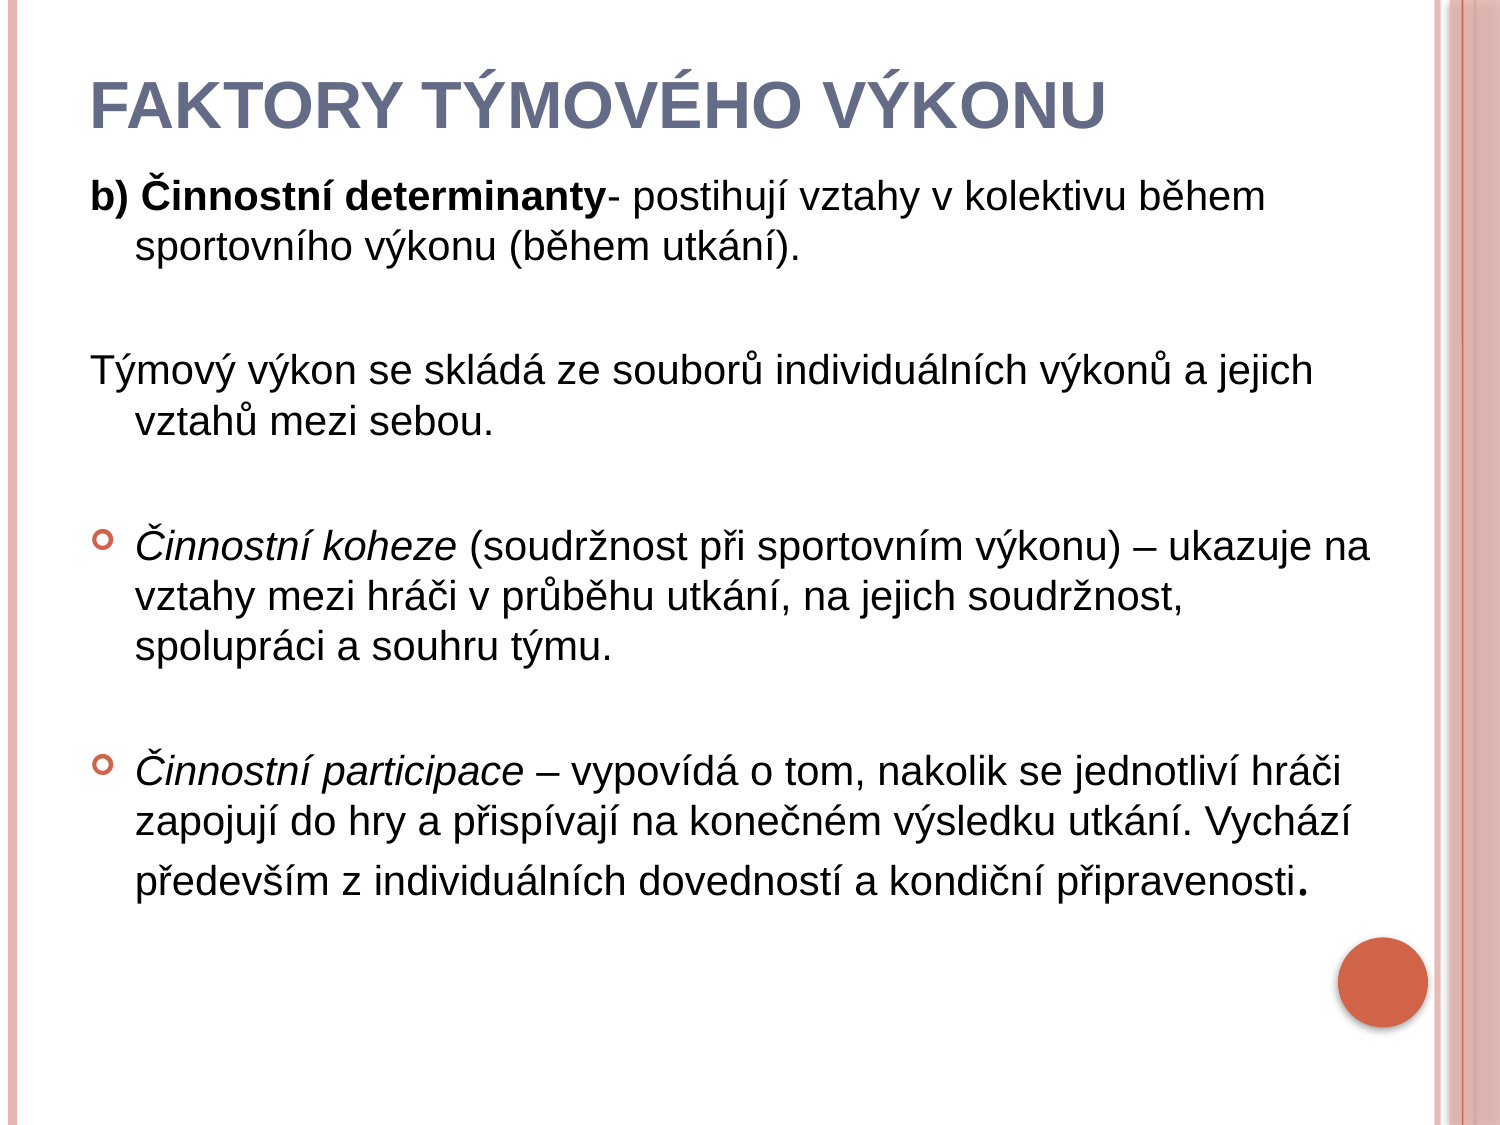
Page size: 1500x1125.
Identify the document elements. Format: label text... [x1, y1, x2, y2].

title Faktory týmového výkonu [75, 45, 1300, 149]
list b) Činnostní determinanty- postihují vztahy v kolektivu během sportovního výkonu (během utkání). Týmový výkon se skládá ze souborů individuálních výkonů a jejich vztahů mezi sebou. Činnostní koheze (soudržnost při sportovním výkonu) – ukazuje na vztahy mezi hráči v průběhu utkání, na jejich soudržnost, spolupráci a souhru týmu. Činnostní participace – vypovídá o tom, nakolik se jednotliví hráči zapojují do hry a přispívají na konečném výsledku utkání. Vychází především z individuálních dovedností a kondiční připravenosti. [75, 160, 1400, 1062]
